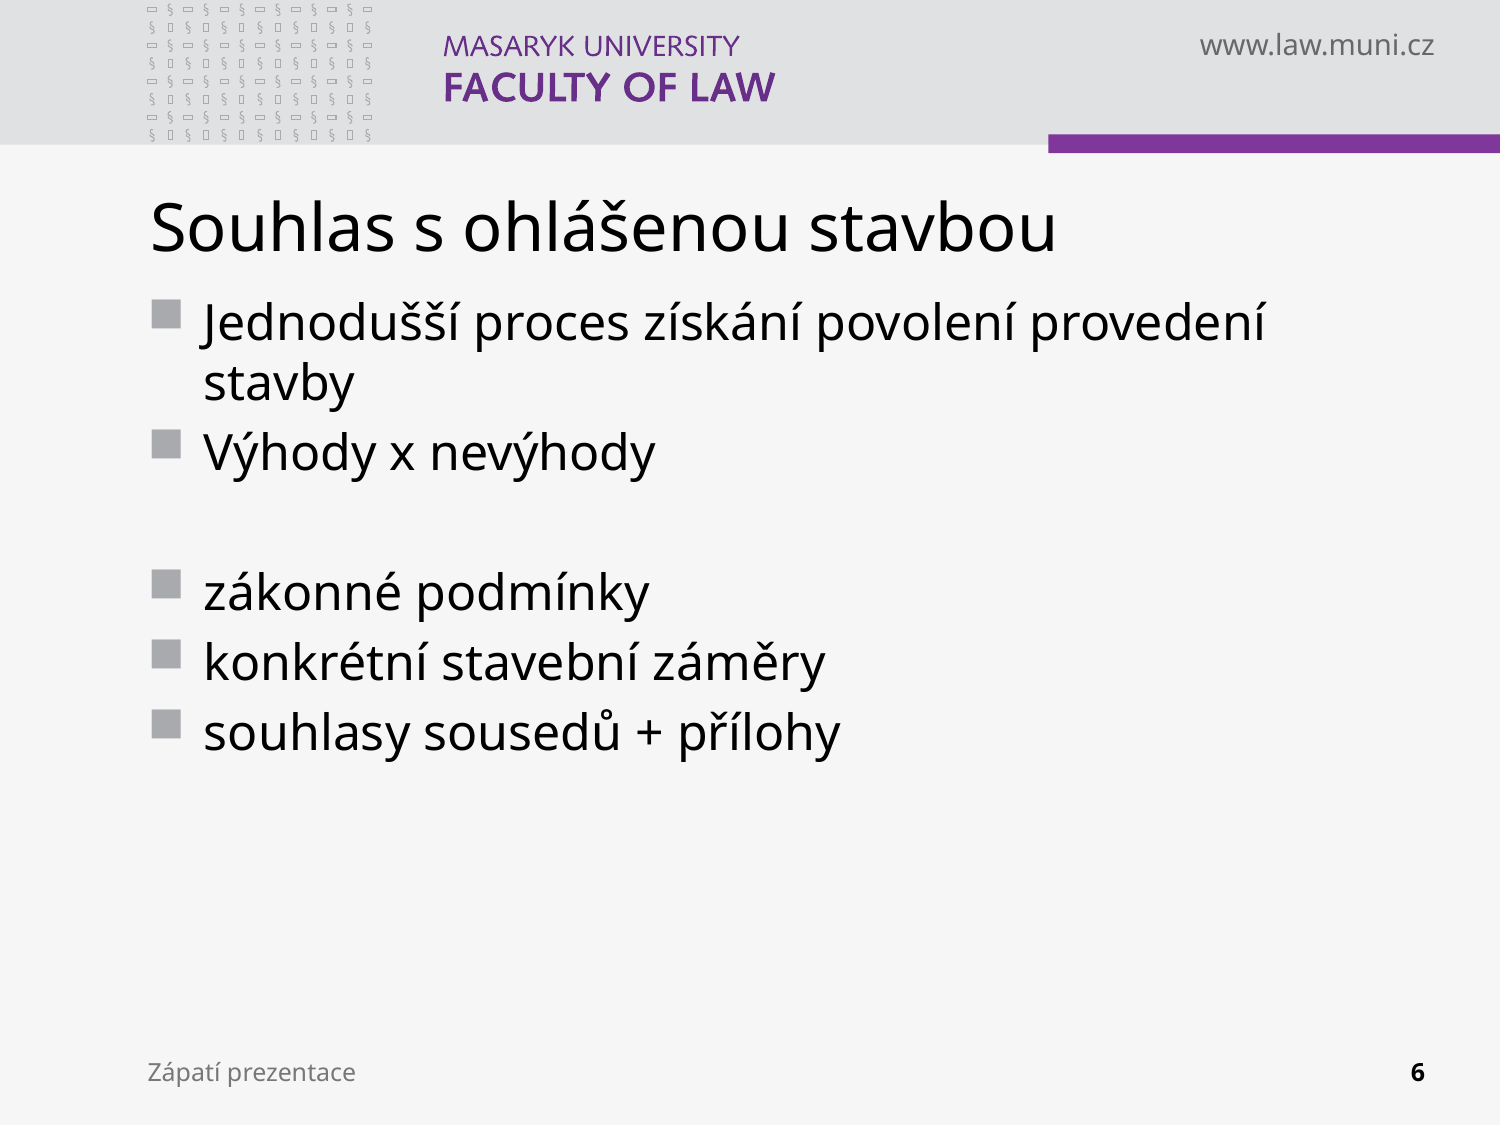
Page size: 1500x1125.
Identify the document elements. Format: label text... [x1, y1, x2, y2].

footer Zápatí prezentace [147, 1056, 1270, 1101]
list Jednodušší proces získání povolení provedení stavby Výhody x nevýhody zákonné podmínky konkrétní stavební záměry souhlasy sousedů + přílohy [147, 290, 1423, 1006]
title Souhlas s ohlášenou stavbou [150, 184, 1425, 268]
slide_number 6 [1315, 1056, 1426, 1101]
